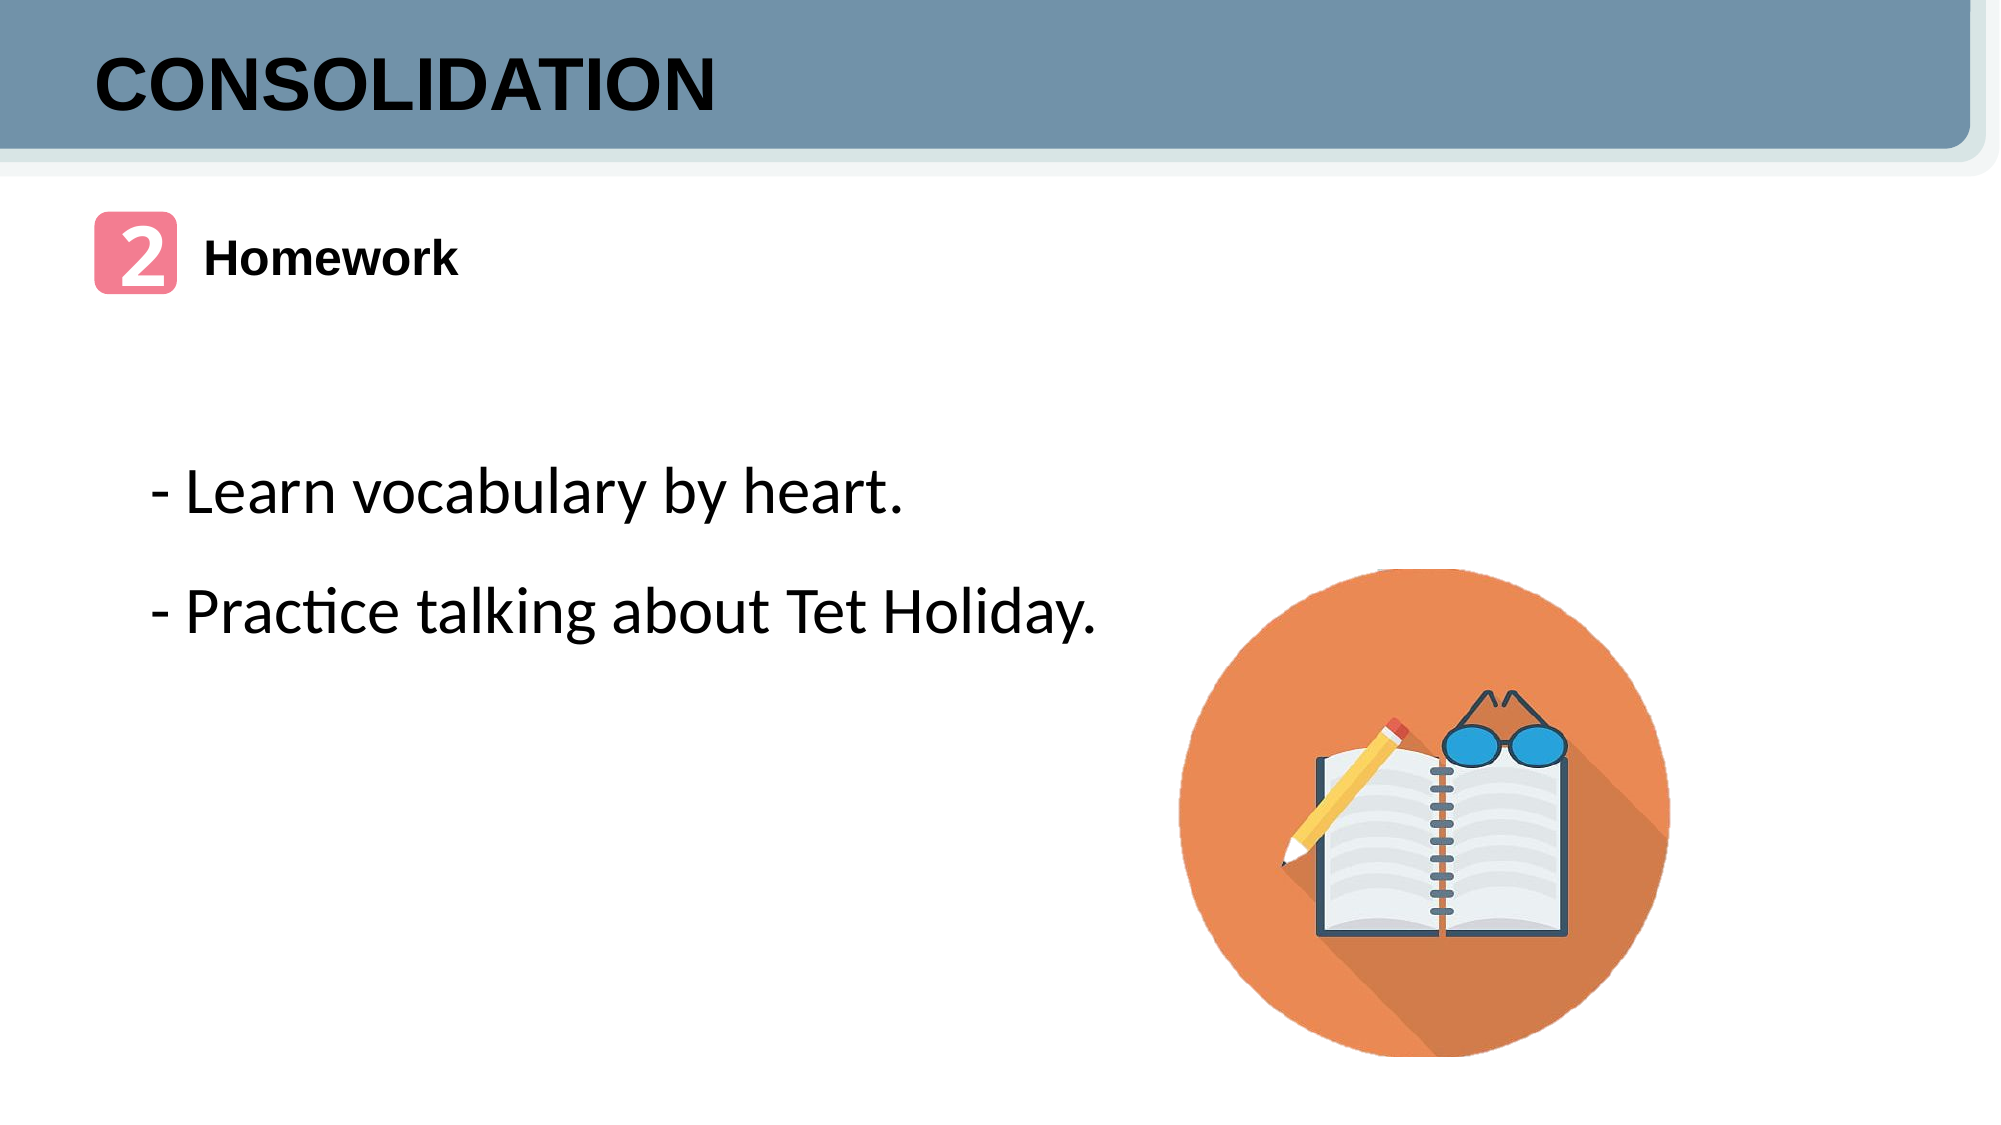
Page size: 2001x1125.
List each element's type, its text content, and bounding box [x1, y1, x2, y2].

picture [1075, 569, 1773, 1057]
text_box [93, 211, 104, 295]
text_box - Learn vocabulary by heart. - Practice talking about Tet Holiday. [135, 399, 1473, 655]
text_box [170, 212, 178, 294]
text_box 2 [104, 196, 170, 311]
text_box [0, 0, 2000, 177]
text_box Homework [188, 218, 1963, 294]
